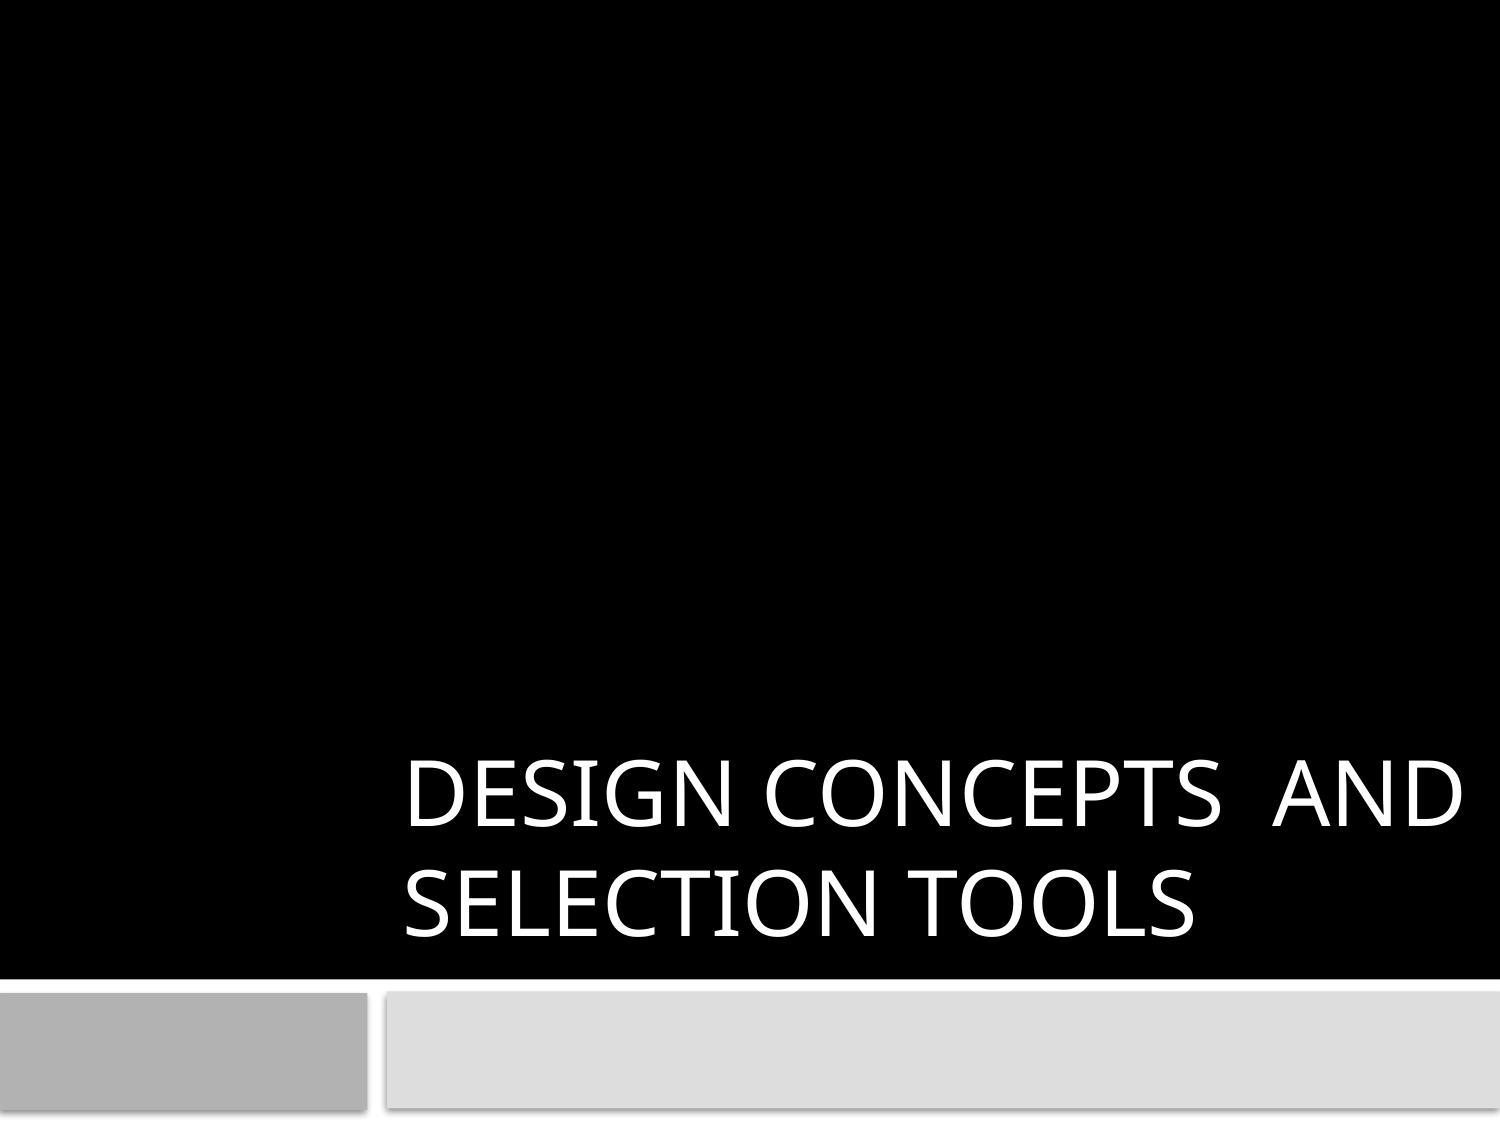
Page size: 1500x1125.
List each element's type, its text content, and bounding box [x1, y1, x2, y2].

title Design concepts and selection tools [387, 662, 1500, 963]
